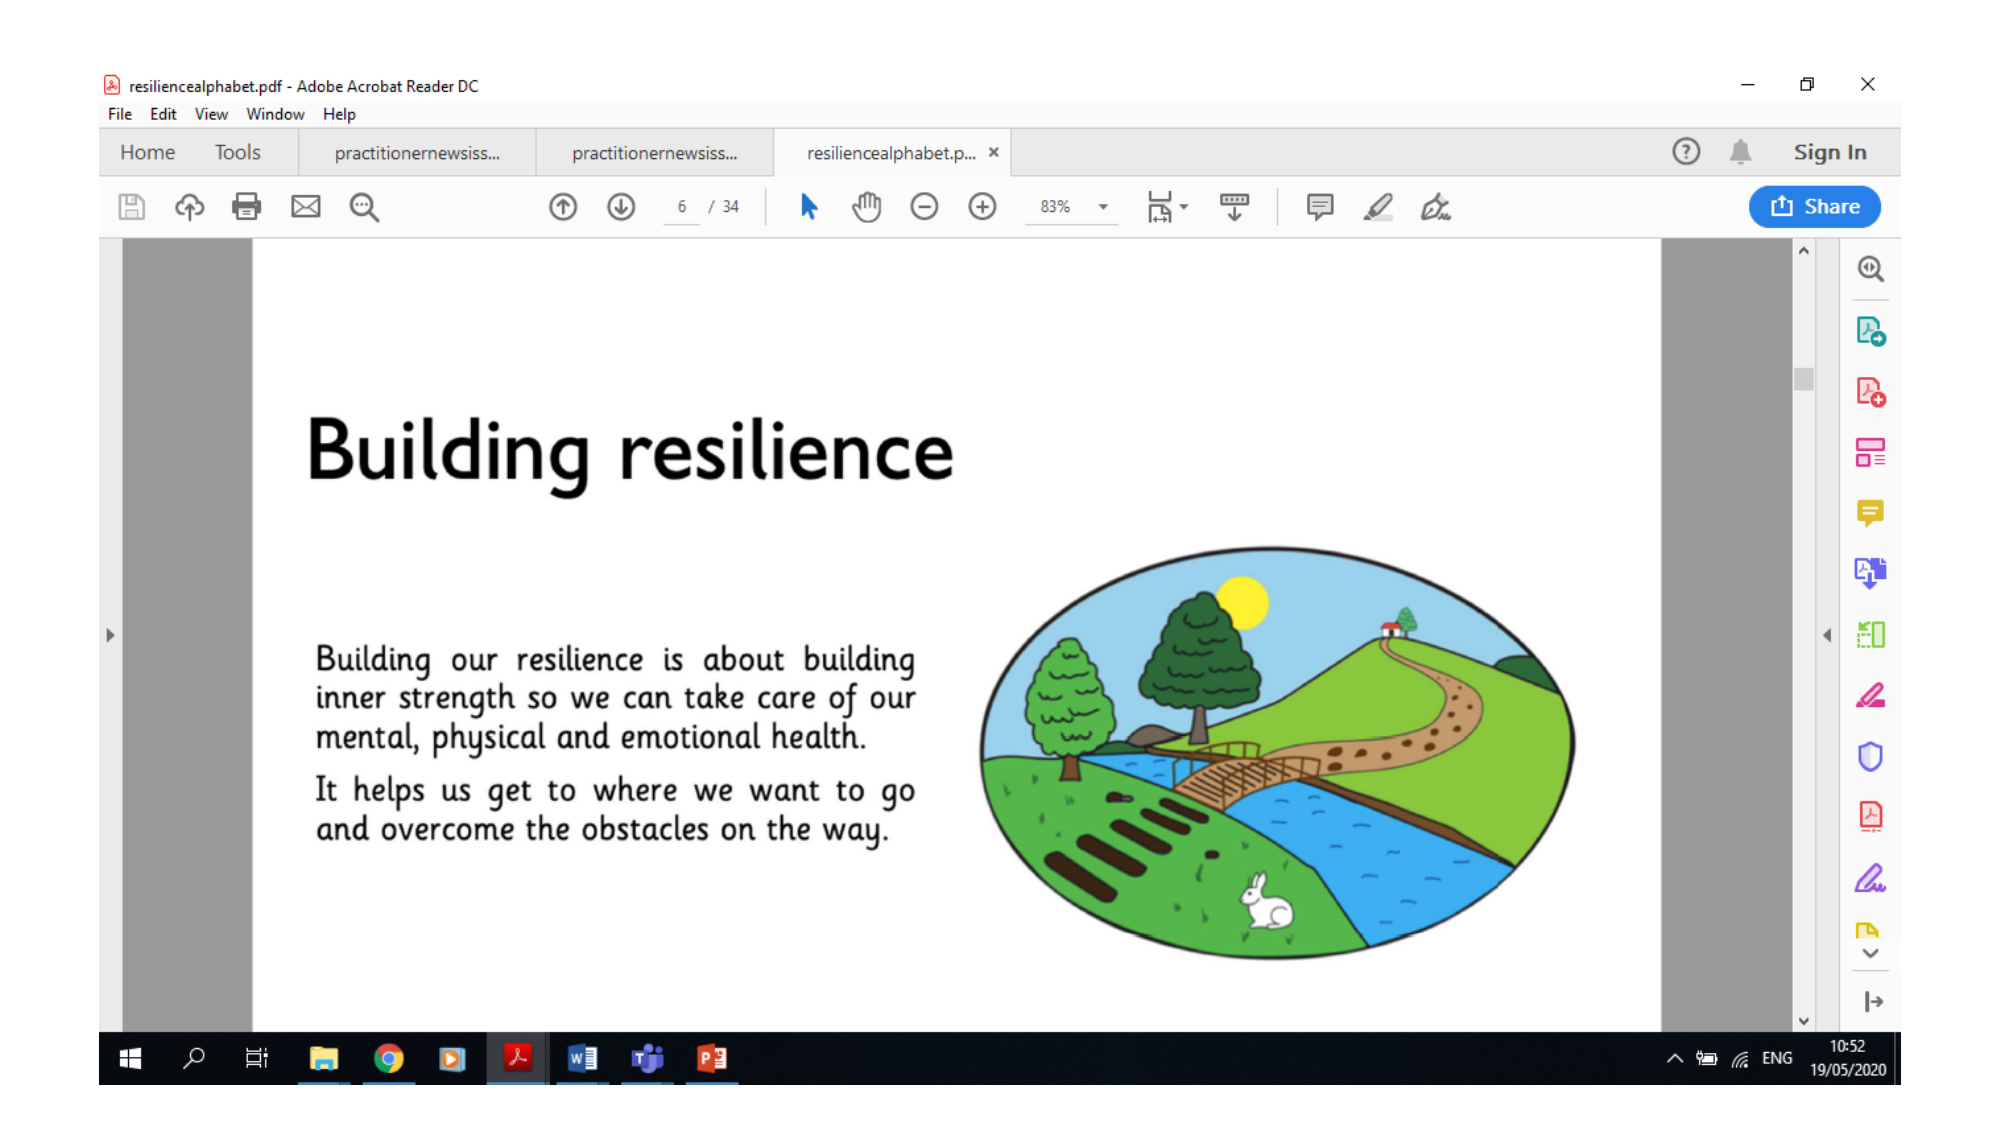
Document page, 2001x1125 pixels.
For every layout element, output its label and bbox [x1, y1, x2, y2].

list [99, 71, 1901, 1085]
